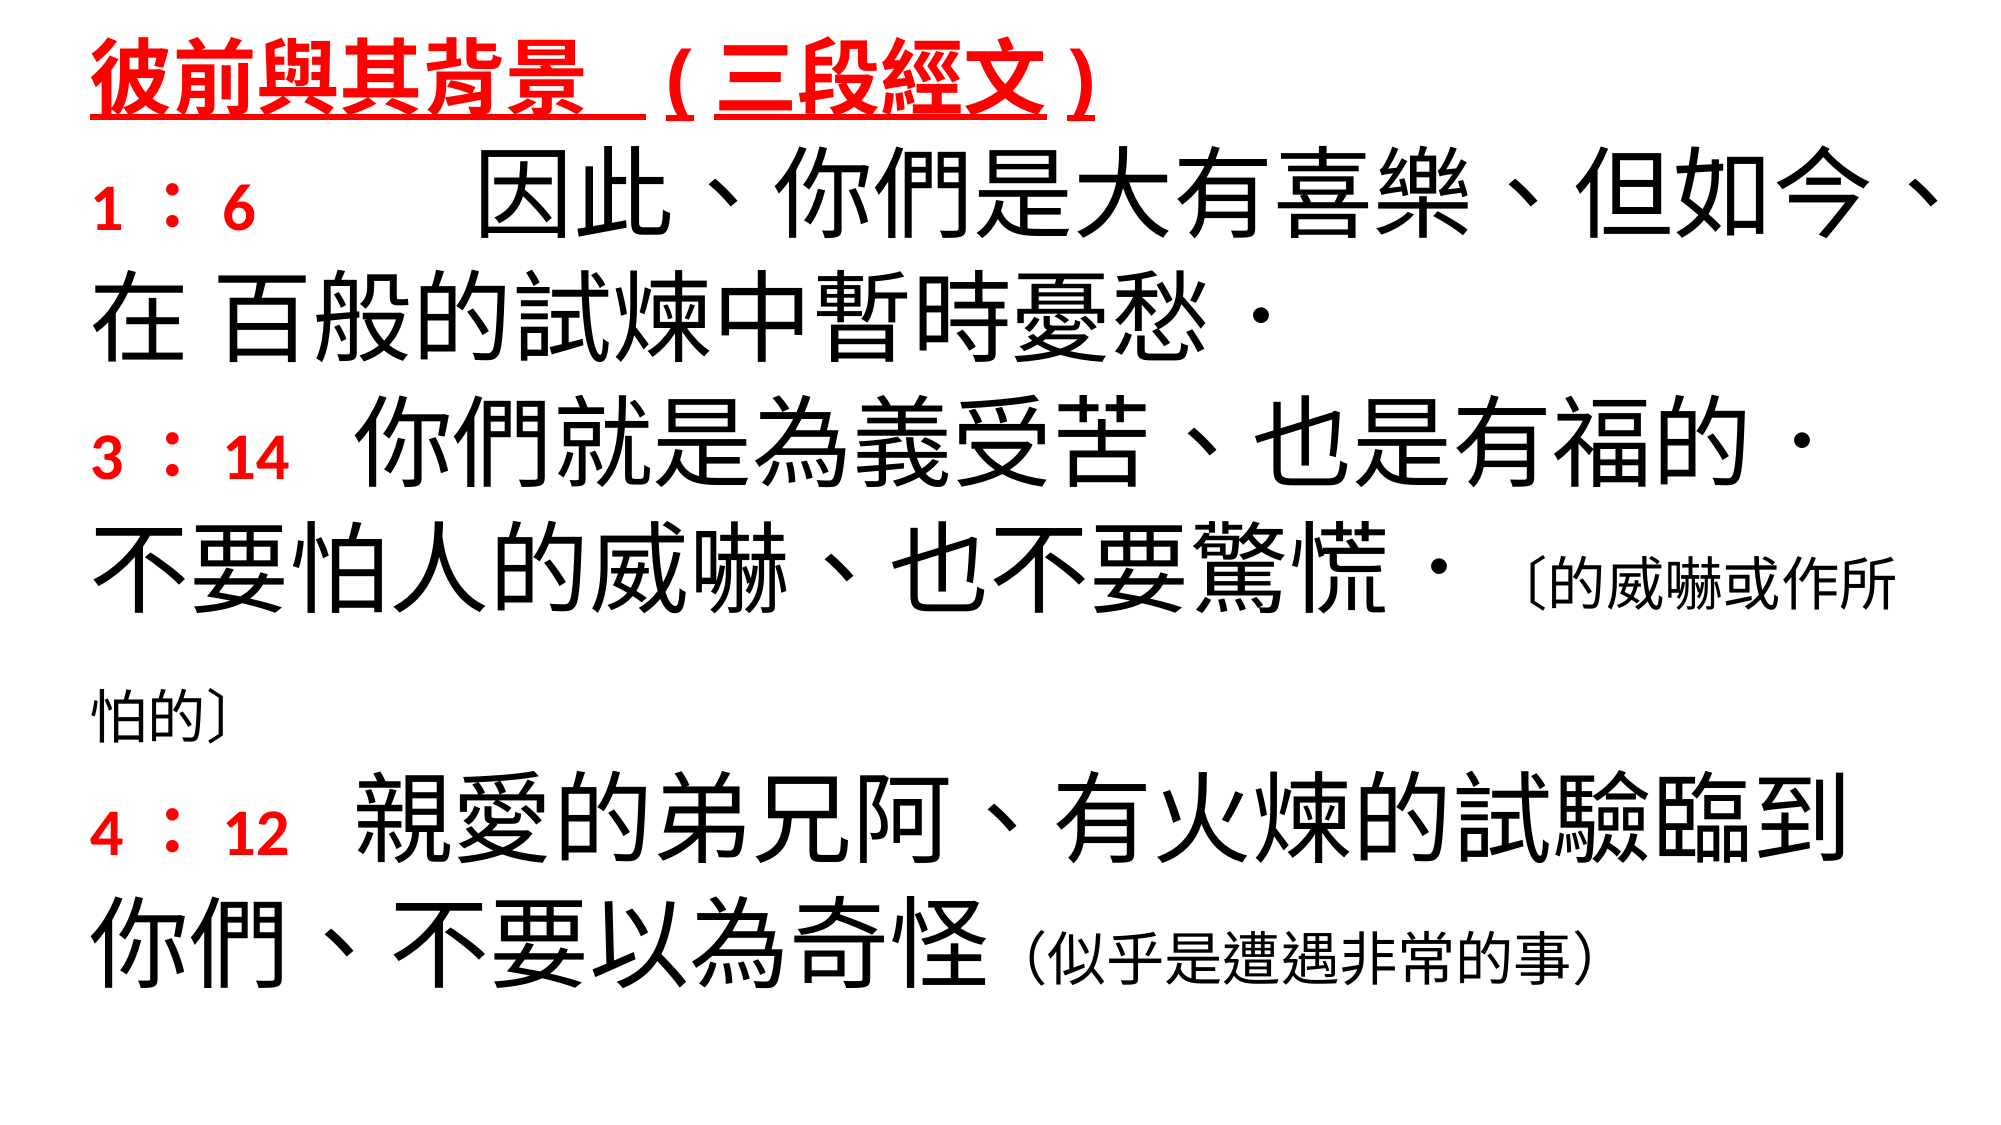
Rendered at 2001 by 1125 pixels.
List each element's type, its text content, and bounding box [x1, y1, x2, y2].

text_box 彼前與其背景 (三段經文) 1：6 因此、你們是大有喜樂、但如今、在 百般的試煉中暫時憂愁． 3：14 你們就是為義受苦、也是有福的．不要怕人的威嚇、也不要驚慌．〔的威嚇或作所怕的〕 4：12 親愛的弟兄阿、有火煉的試驗臨到你們、不要以為奇怪（似乎是遭遇非常的事） [74, 17, 1931, 1008]
